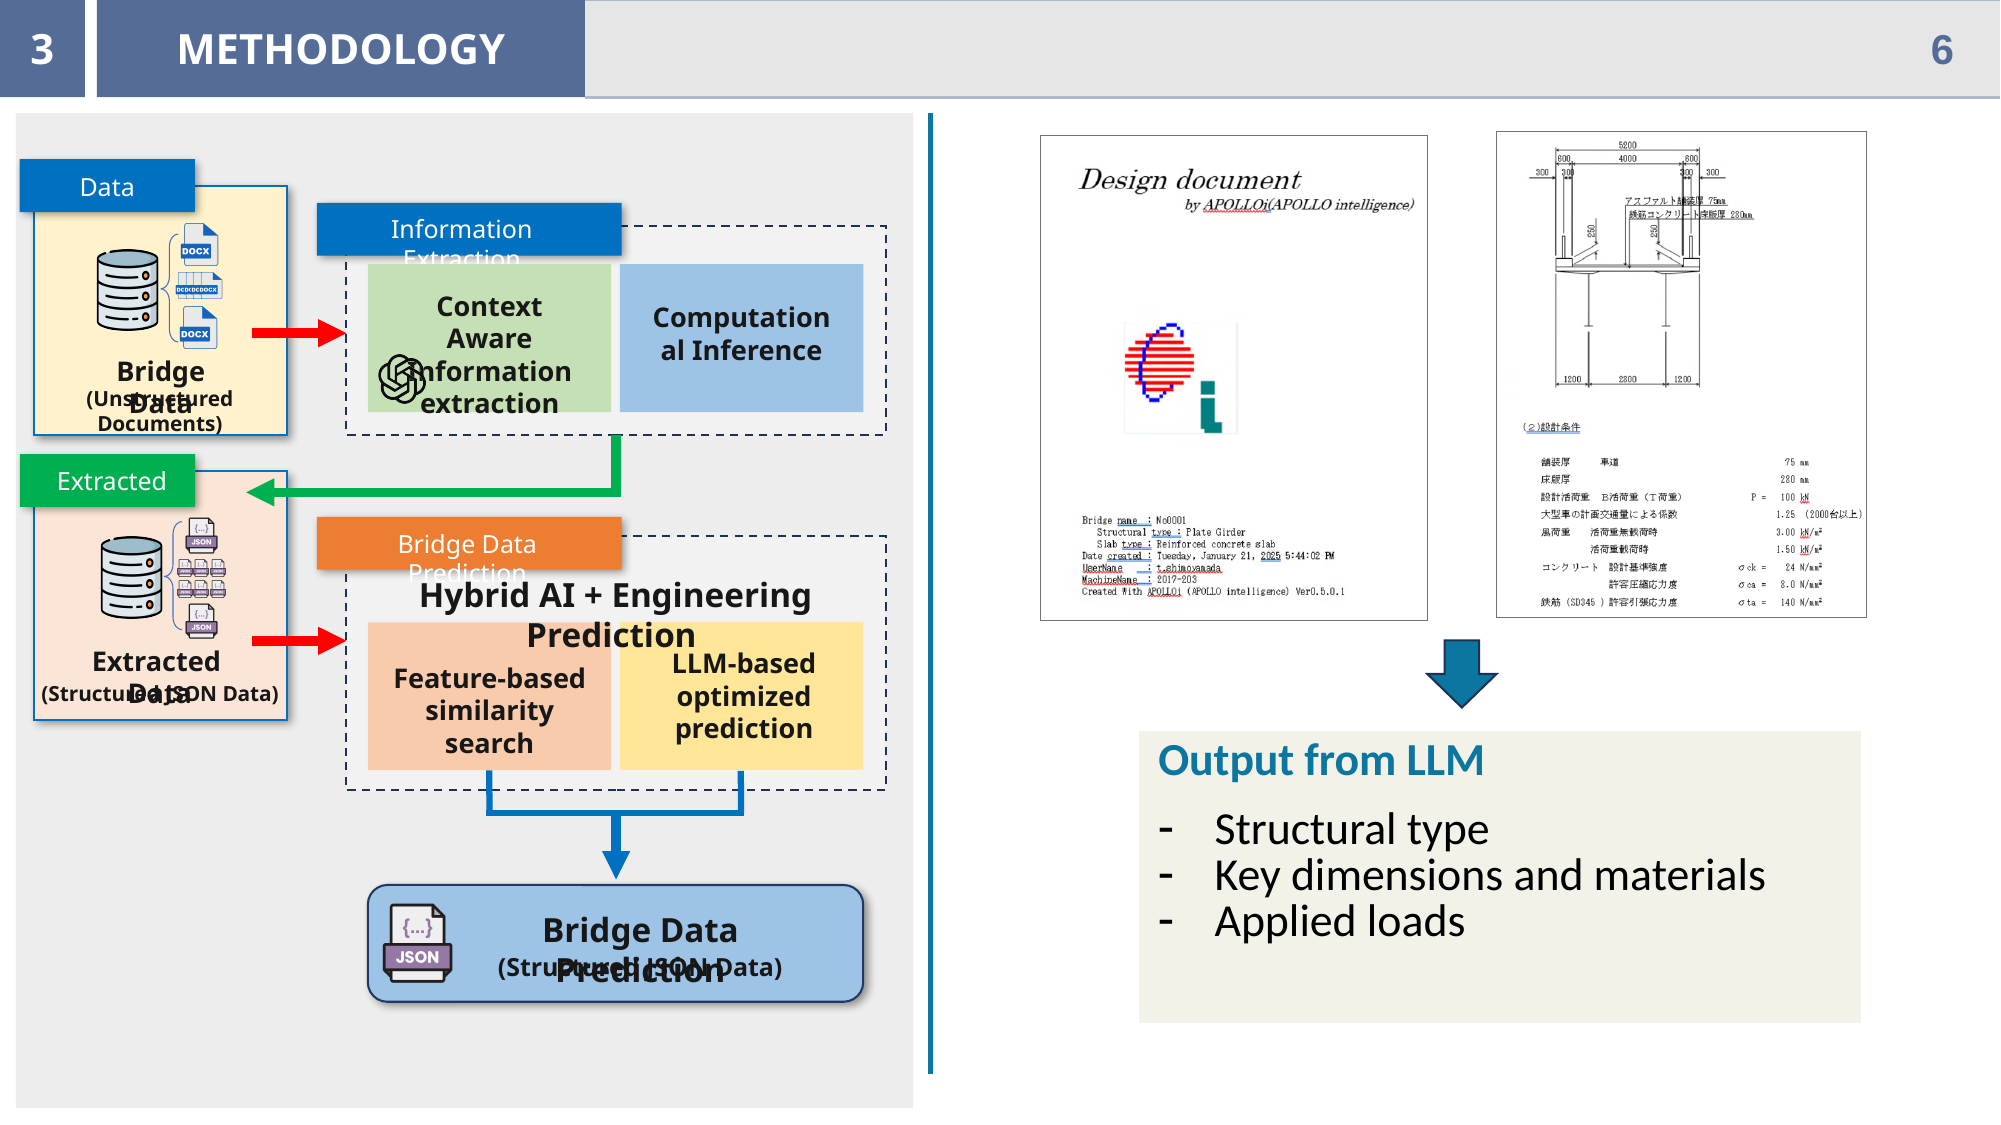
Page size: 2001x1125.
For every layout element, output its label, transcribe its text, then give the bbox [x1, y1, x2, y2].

text_box [586, 1, 999, 96]
text_box 6 [1882, 17, 1970, 78]
text_box [1424, 639, 1500, 709]
text_box 3 [0, 0, 86, 98]
table_cell Structural type Key dimensions and materials Applied loads [1139, 801, 1861, 1023]
text_box METHODOLOGY [96, 0, 586, 98]
text_box [15, 112, 914, 1109]
text_box [1501, 1, 2000, 96]
text_box [999, 1, 1501, 96]
picture [1496, 131, 1867, 618]
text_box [19, 159, 886, 1002]
table_header Output from LLM [1139, 731, 1861, 801]
picture [1040, 134, 1428, 621]
